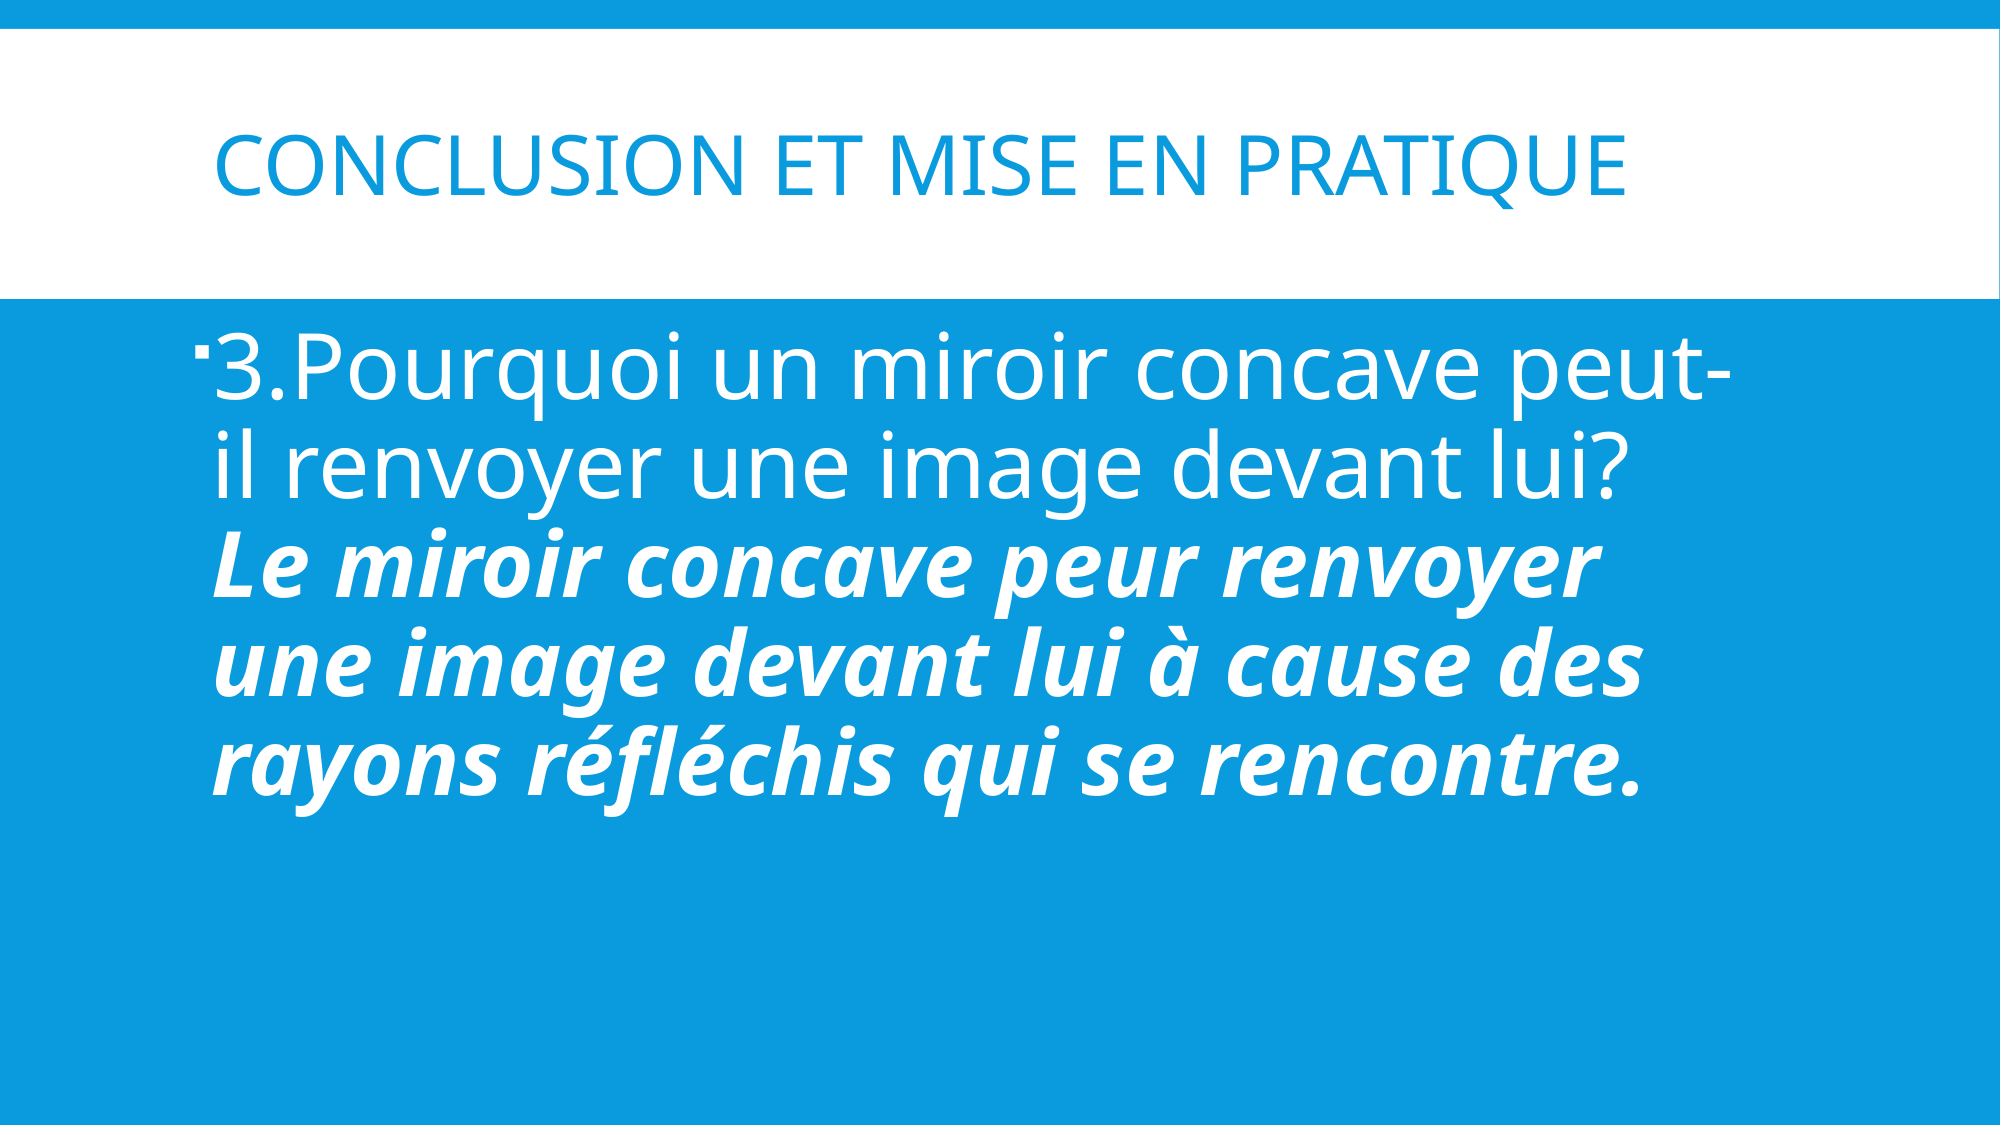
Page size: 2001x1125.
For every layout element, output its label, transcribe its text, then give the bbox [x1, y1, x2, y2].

list 3.Pourquoi un miroir concave peut-il renvoyer une image devant lui? Le miroir concave peur renvoyer une image devant lui à cause des rayons réfléchis qui se rencontre. [166, 312, 1762, 1125]
title Conclusion et mise en pratique [197, 46, 1803, 295]
